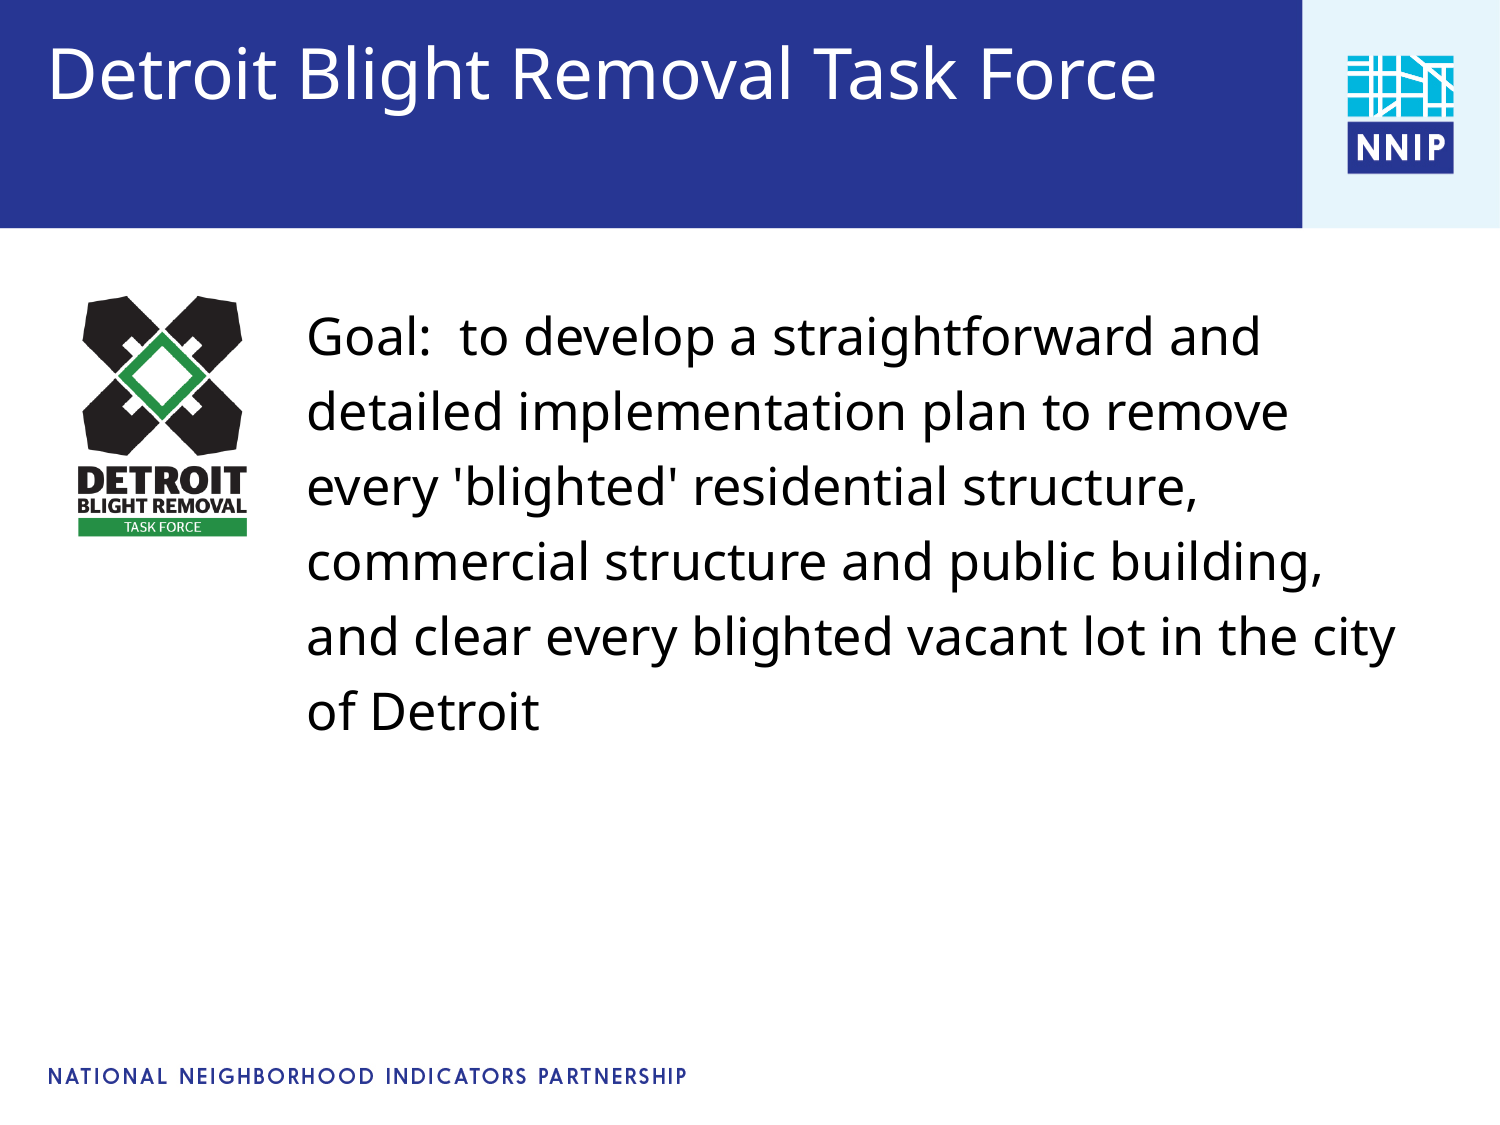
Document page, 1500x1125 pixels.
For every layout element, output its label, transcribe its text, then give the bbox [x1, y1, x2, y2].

title Detroit Blight Removal Task Force [31, 21, 1277, 198]
text_box Goal: to develop a straightforward and detailed implementation plan to remove every 'blighted' residential structure, commercial structure and public building, and clear every blighted vacant lot in the city of Detroit [292, 283, 1432, 974]
picture [0, 0, 1500, 1125]
